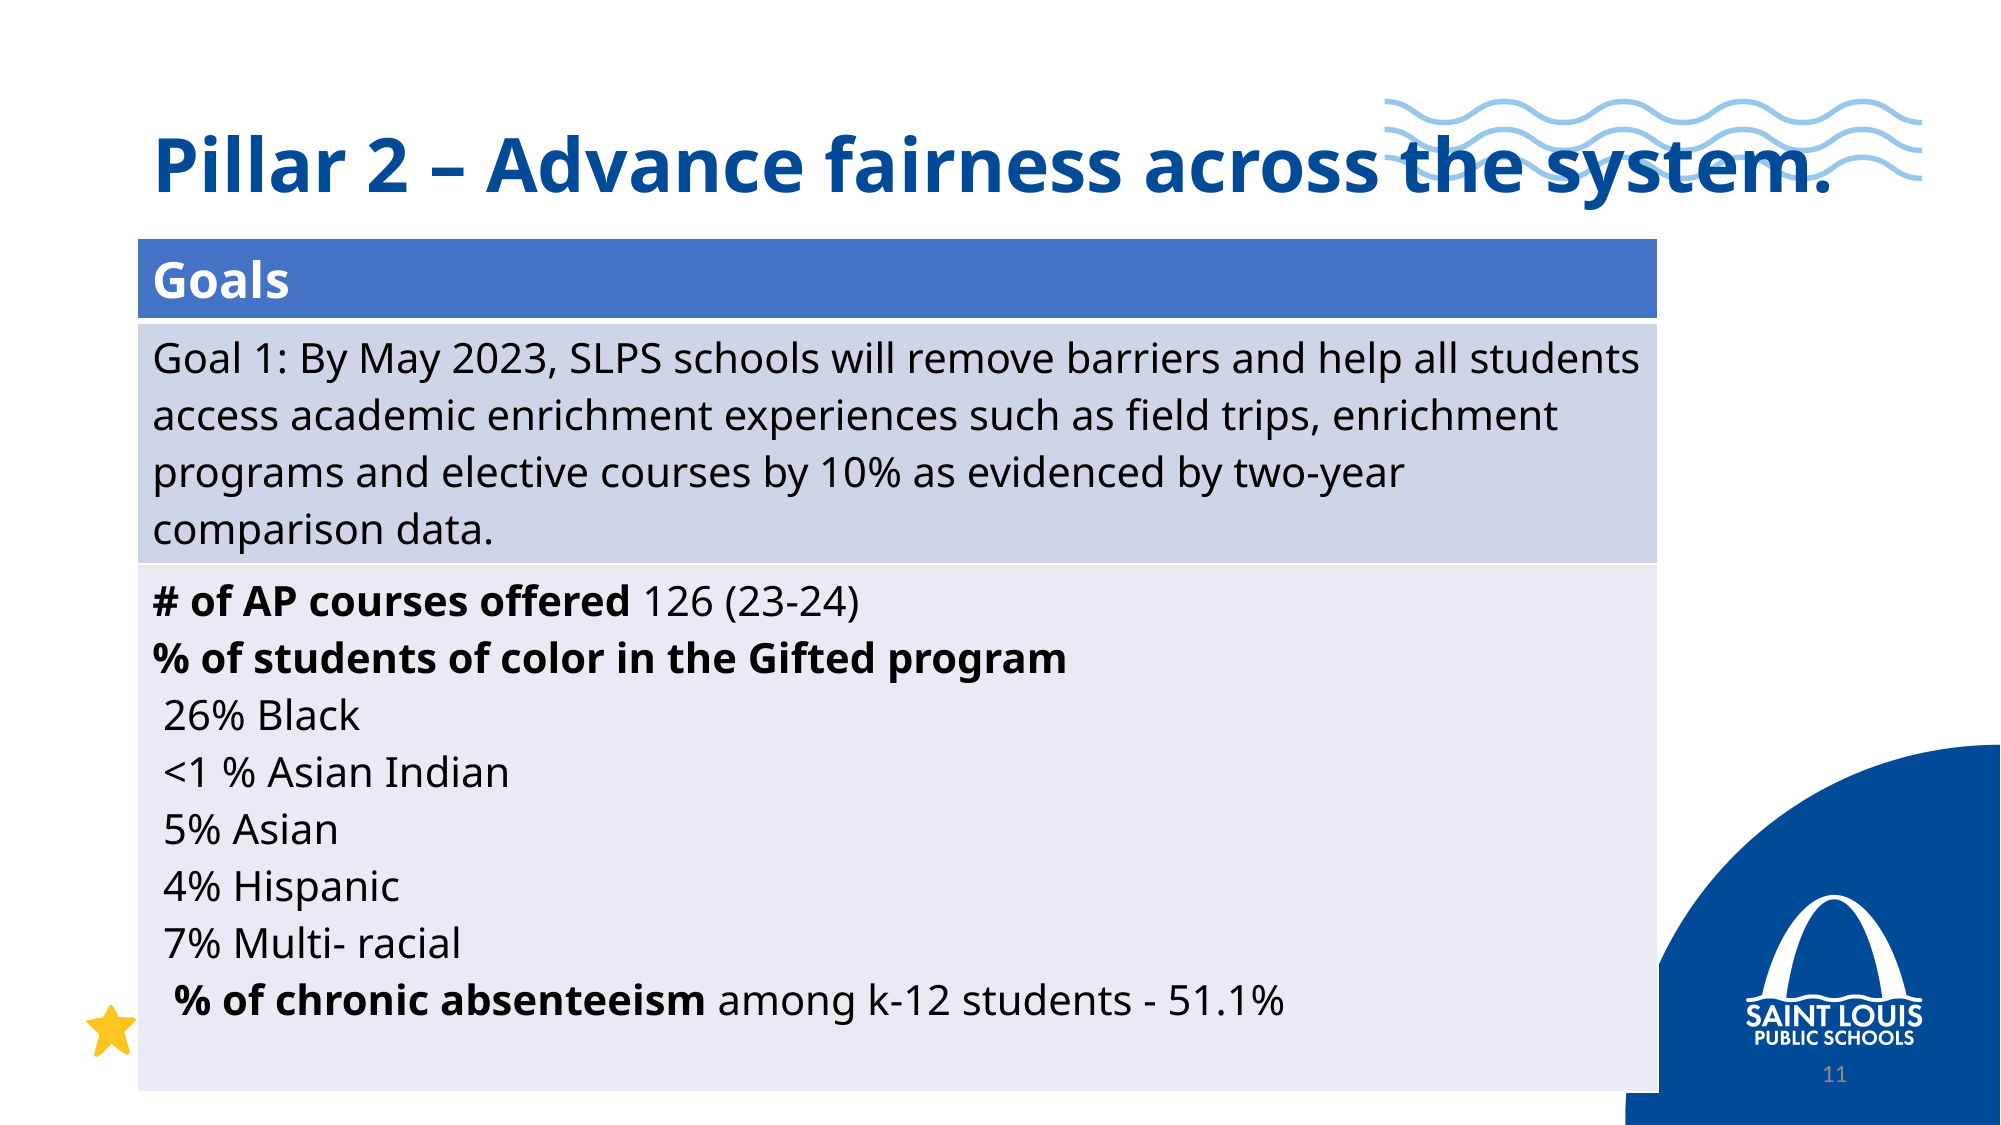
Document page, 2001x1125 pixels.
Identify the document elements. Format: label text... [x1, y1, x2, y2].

picture [0, 0, 2000, 1125]
slide_number 11 [1412, 1042, 1863, 1103]
table_cell # of AP courses offered 126 (23-24) % of students of color in the Gifted program 26% Black <1 % Asian Indian 5% Asian 4% Hispanic 7% Multi- racial % of chronic absenteeism among k-12 students - 51.1% [138, 565, 1657, 1091]
title Pillar 2 – Advance fairness across the system. [137, 59, 1863, 278]
table_header Goals [138, 239, 1657, 318]
table_cell Goal 1: By May 2023, SLPS schools will remove barriers and help all students access academic enrichment experiences such as field trips, enrichment programs and elective courses by 10% as evidenced by two-year comparison data. [138, 324, 1657, 563]
